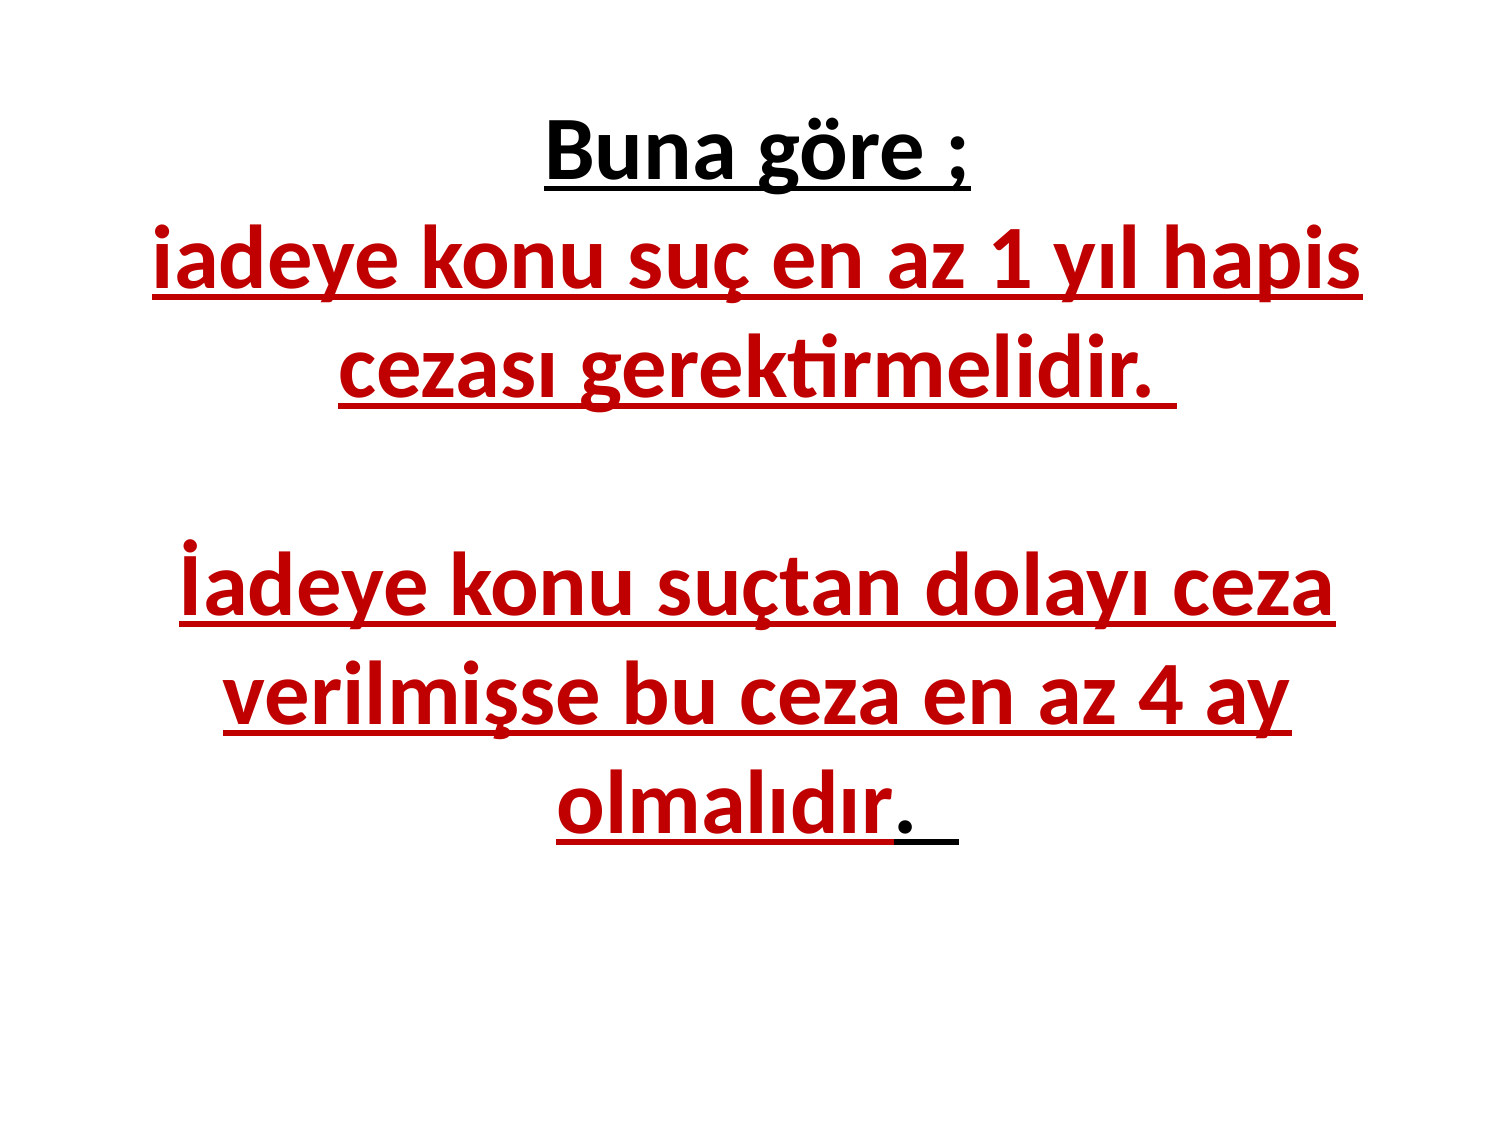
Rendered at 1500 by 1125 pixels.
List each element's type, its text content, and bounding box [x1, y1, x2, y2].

title Buna göre ; iadeye konu suç en az 1 yıl hapis cezası gerektirmelidir. İadeye konu suçtan dolayı ceza verilmişse bu ceza en az 4 ay olmalıdır. [53, 78, 1463, 1080]
